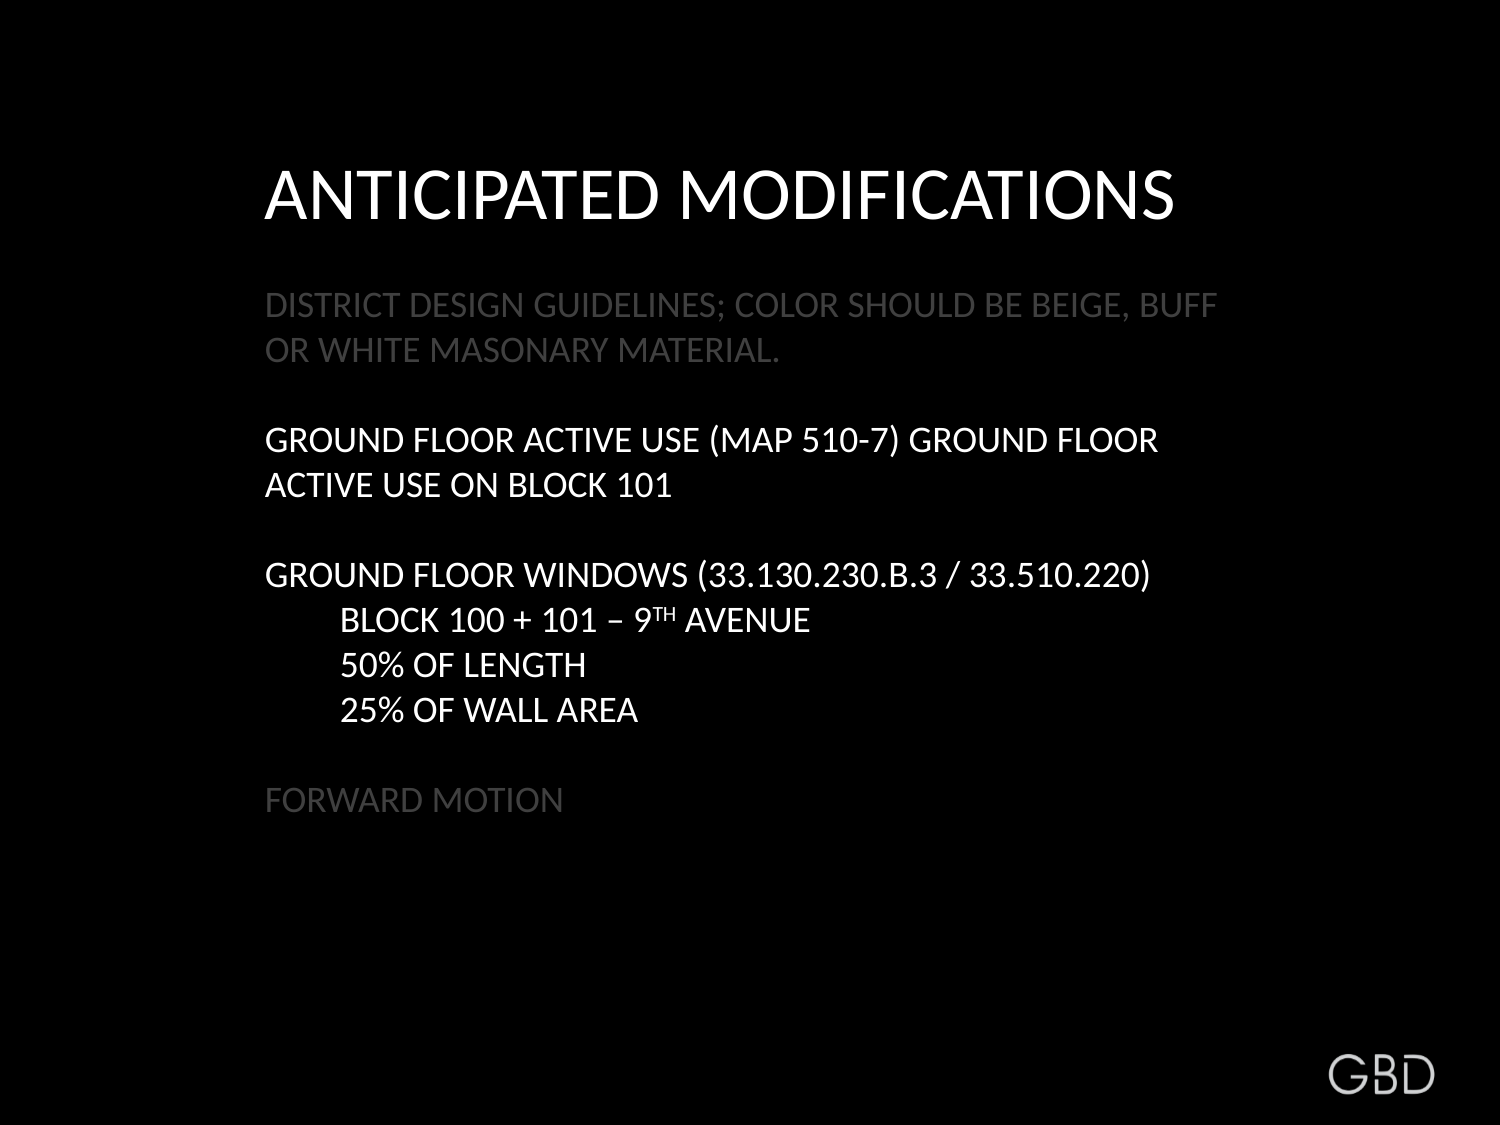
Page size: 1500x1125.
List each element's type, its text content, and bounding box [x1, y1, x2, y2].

text_box ANTICIPATED MODIFICATIONS DISTRICT DESIGN GUIDELINES; COLOR SHOULD BE BEIGE, BUFF OR WHITE MASONARY MATERIAL. GROUND FLOOR ACTIVE USE (MAP 510-7) GROUND FLOOR ACTIVE USE ON BLOCK 101 GROUND FLOOR WINDOWS (33.130.230.B.3 / 33.510.220) BLOCK 100 + 101 – 9TH AVENUE 50% OF LENGTH 25% OF WALL AREA FORWARD MOTION [249, 137, 1275, 828]
picture [1325, 1049, 1438, 1097]
